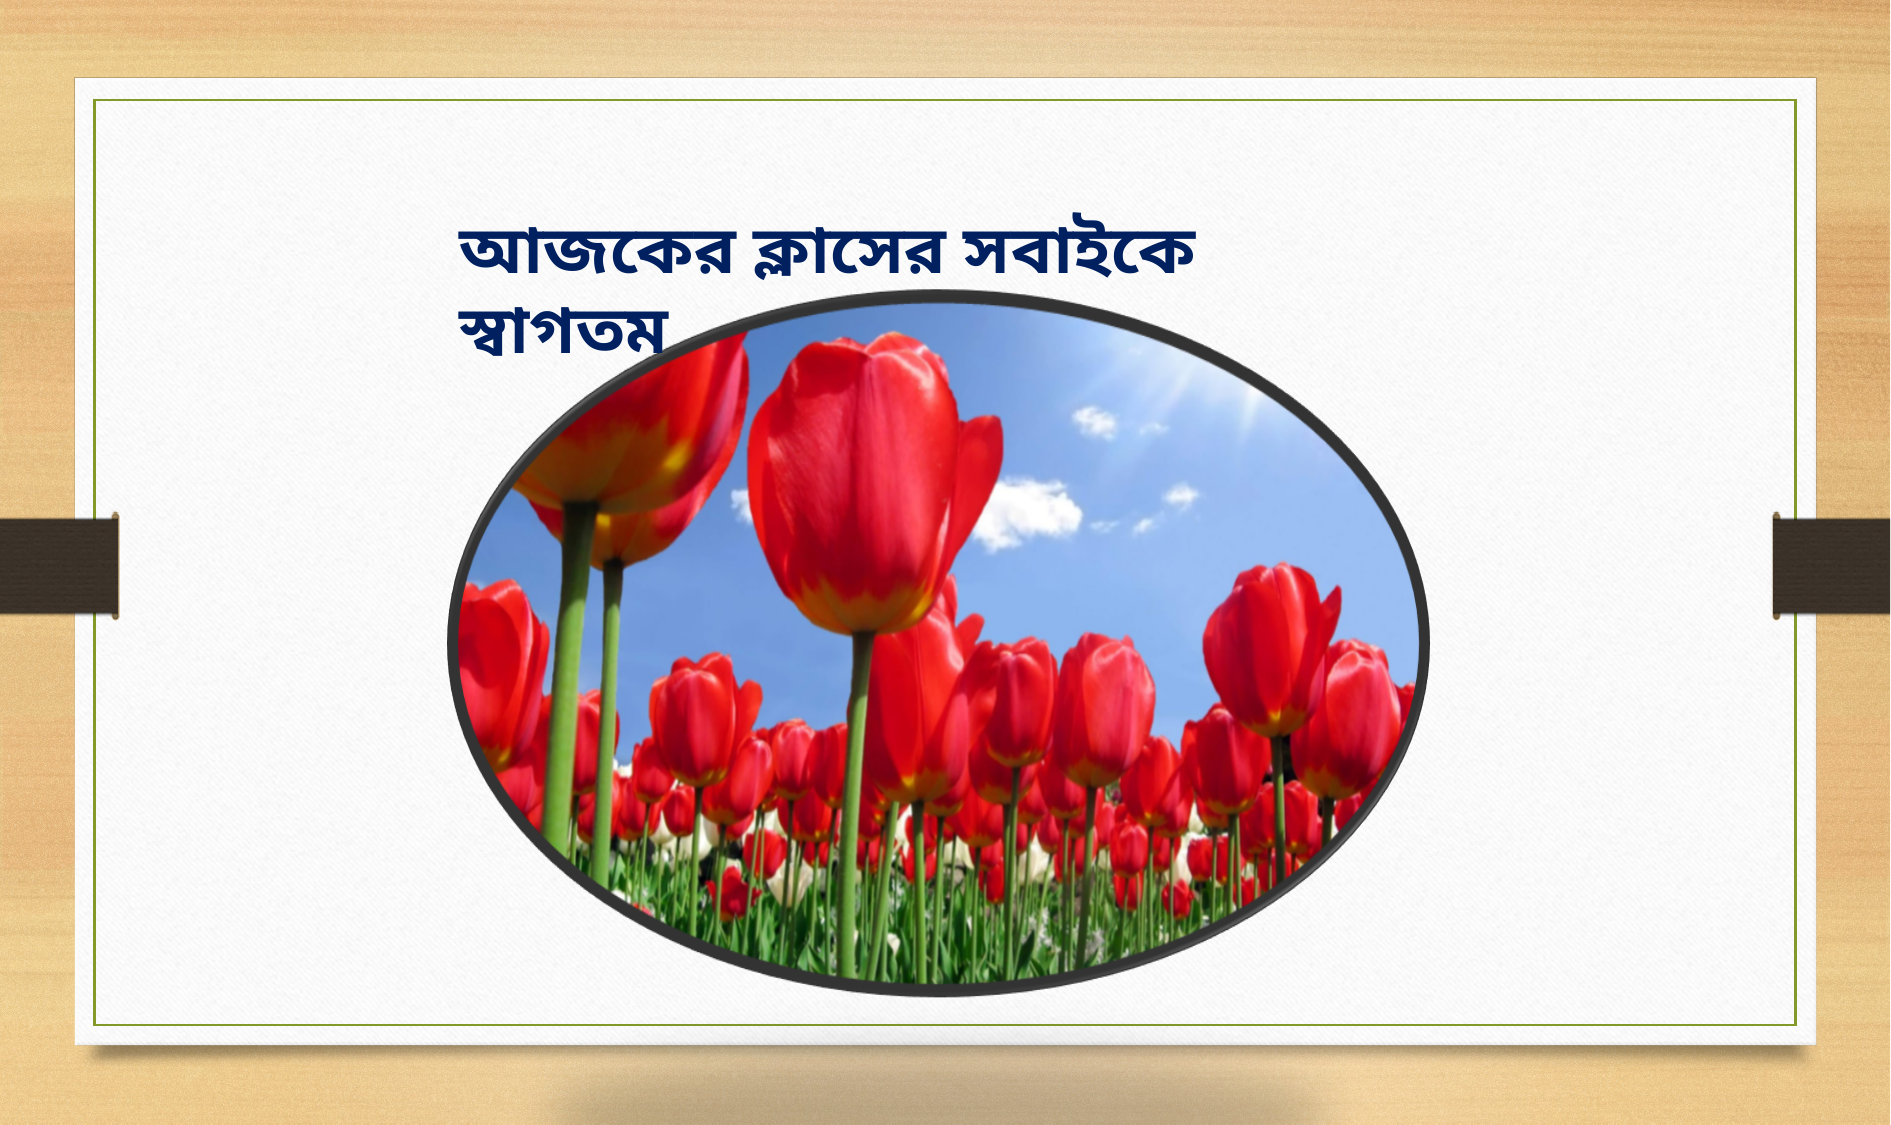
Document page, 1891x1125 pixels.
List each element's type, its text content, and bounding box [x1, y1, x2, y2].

picture [0, 0, 1891, 1125]
text_box আজকের ক্লাসের সবাইকে স্বাগতম [444, 199, 1408, 287]
